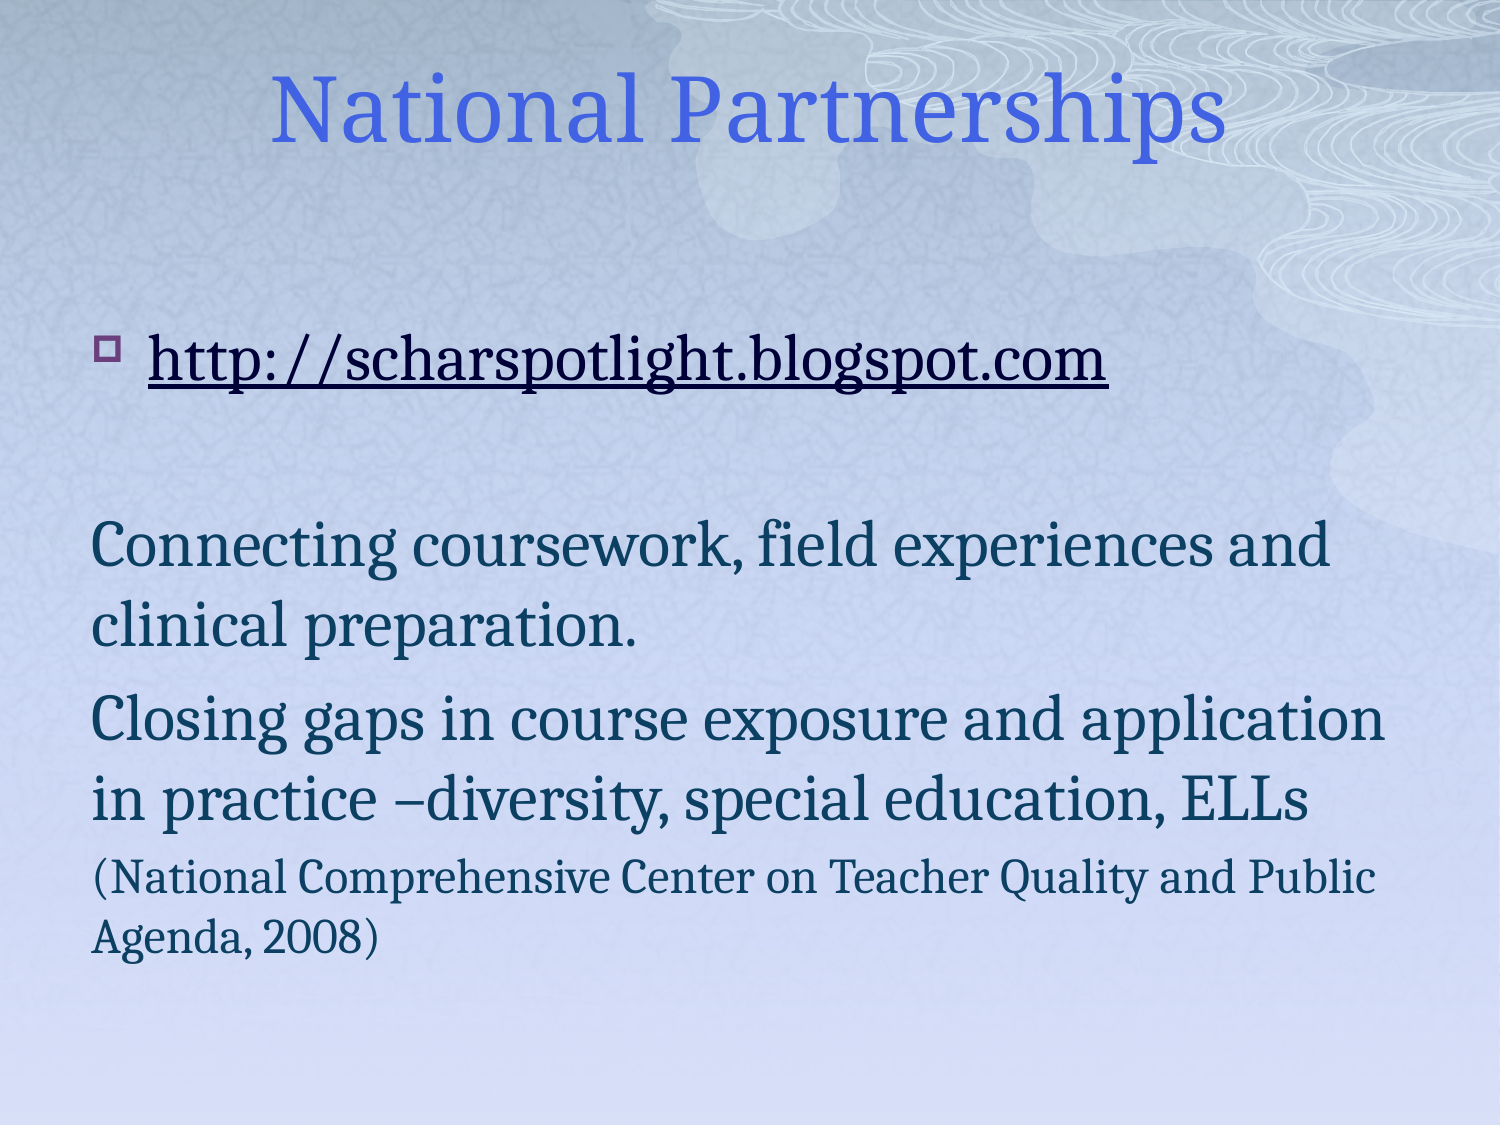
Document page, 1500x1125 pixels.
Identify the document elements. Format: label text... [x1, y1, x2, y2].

title National Partnerships [75, 0, 1425, 213]
list http://scharspotlight.blogspot.com Connecting coursework, field experiences and clinical preparation. Closing gaps in course exposure and application in practice –diversity, special education, ELLs (National Comprehensive Center on Teacher Quality and Public Agenda, 2008) [76, 212, 1430, 1032]
